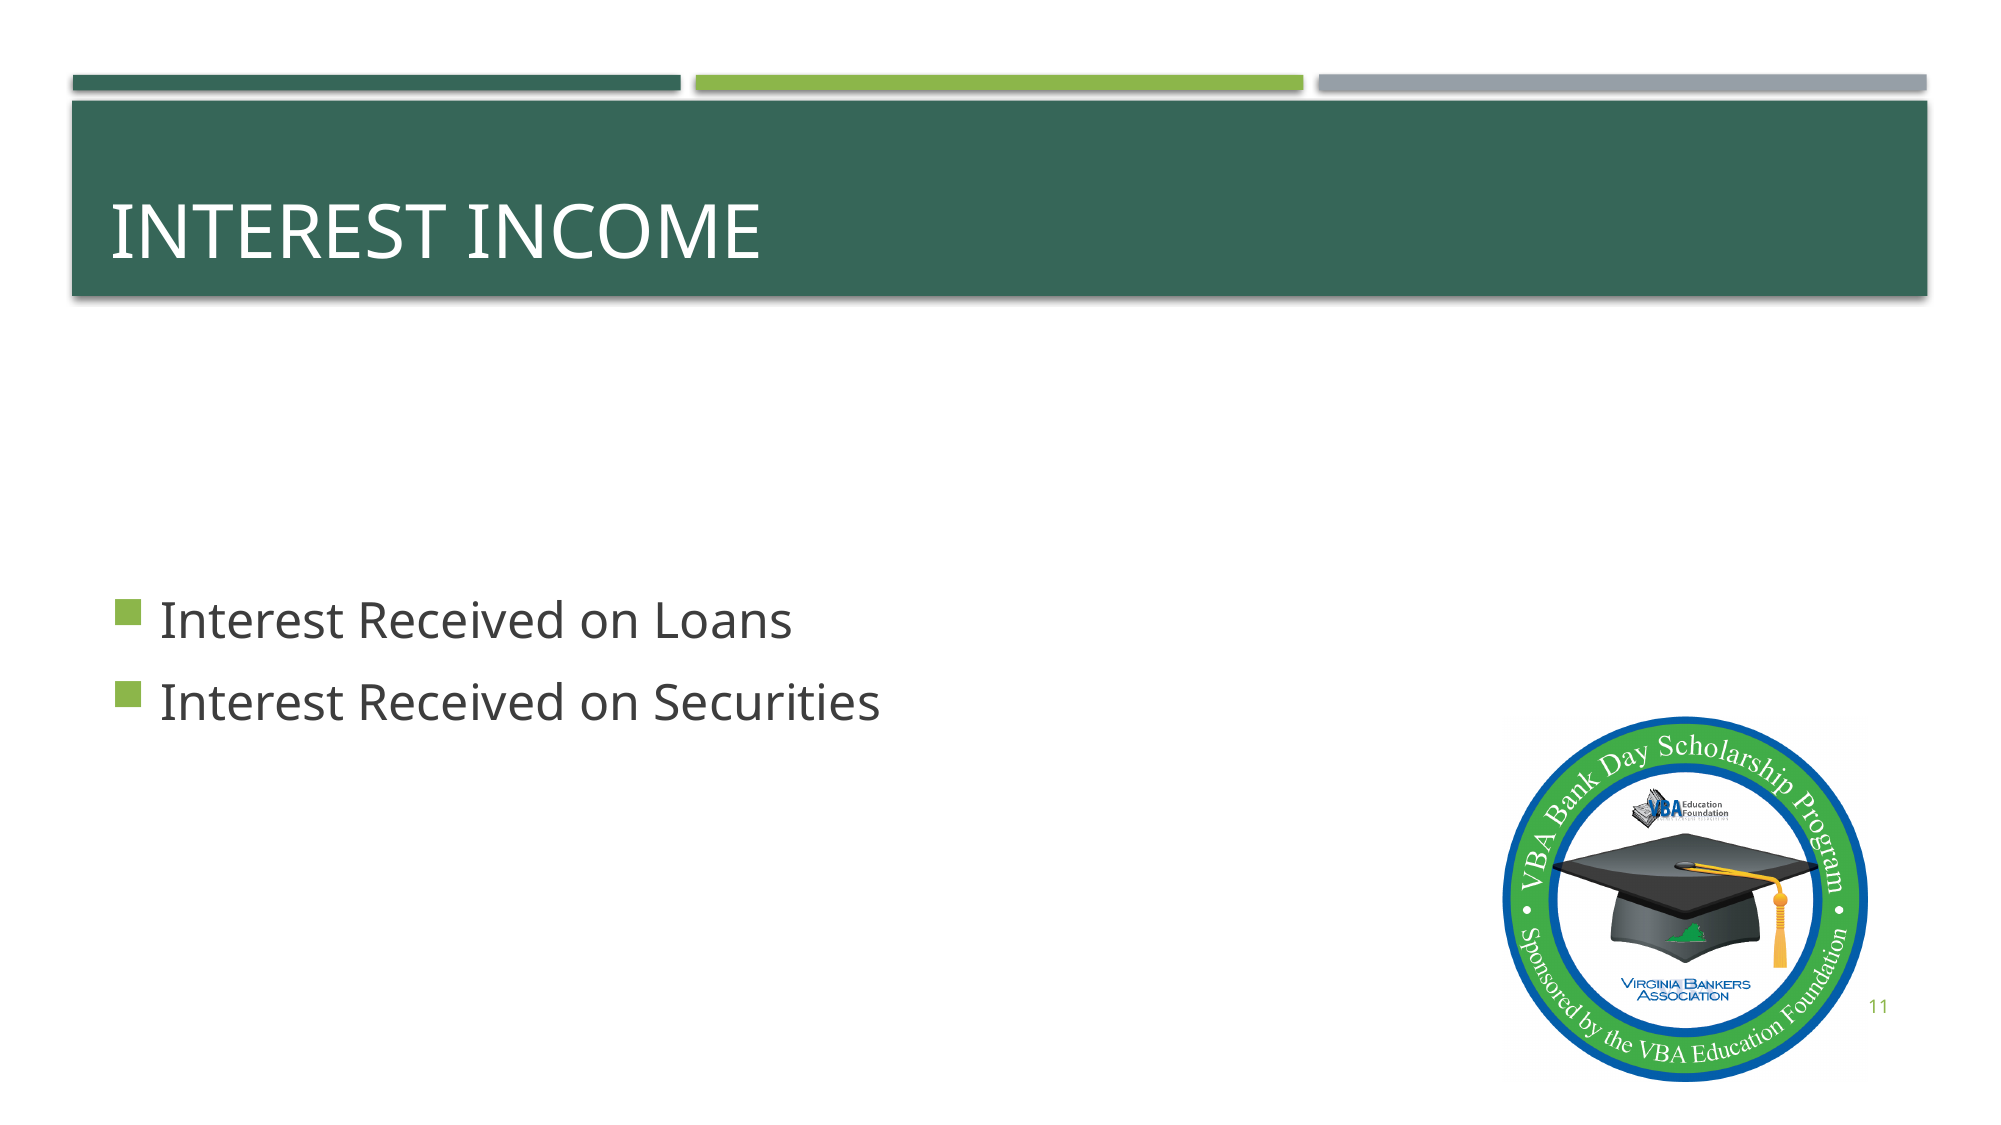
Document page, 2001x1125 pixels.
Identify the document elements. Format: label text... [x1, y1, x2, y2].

picture [1501, 715, 1868, 1082]
slide_number 11 [1873, 977, 1905, 1037]
title Interest Income [95, 115, 1905, 282]
list Interest Received on Loans Interest Received on Securities [95, 357, 1905, 962]
